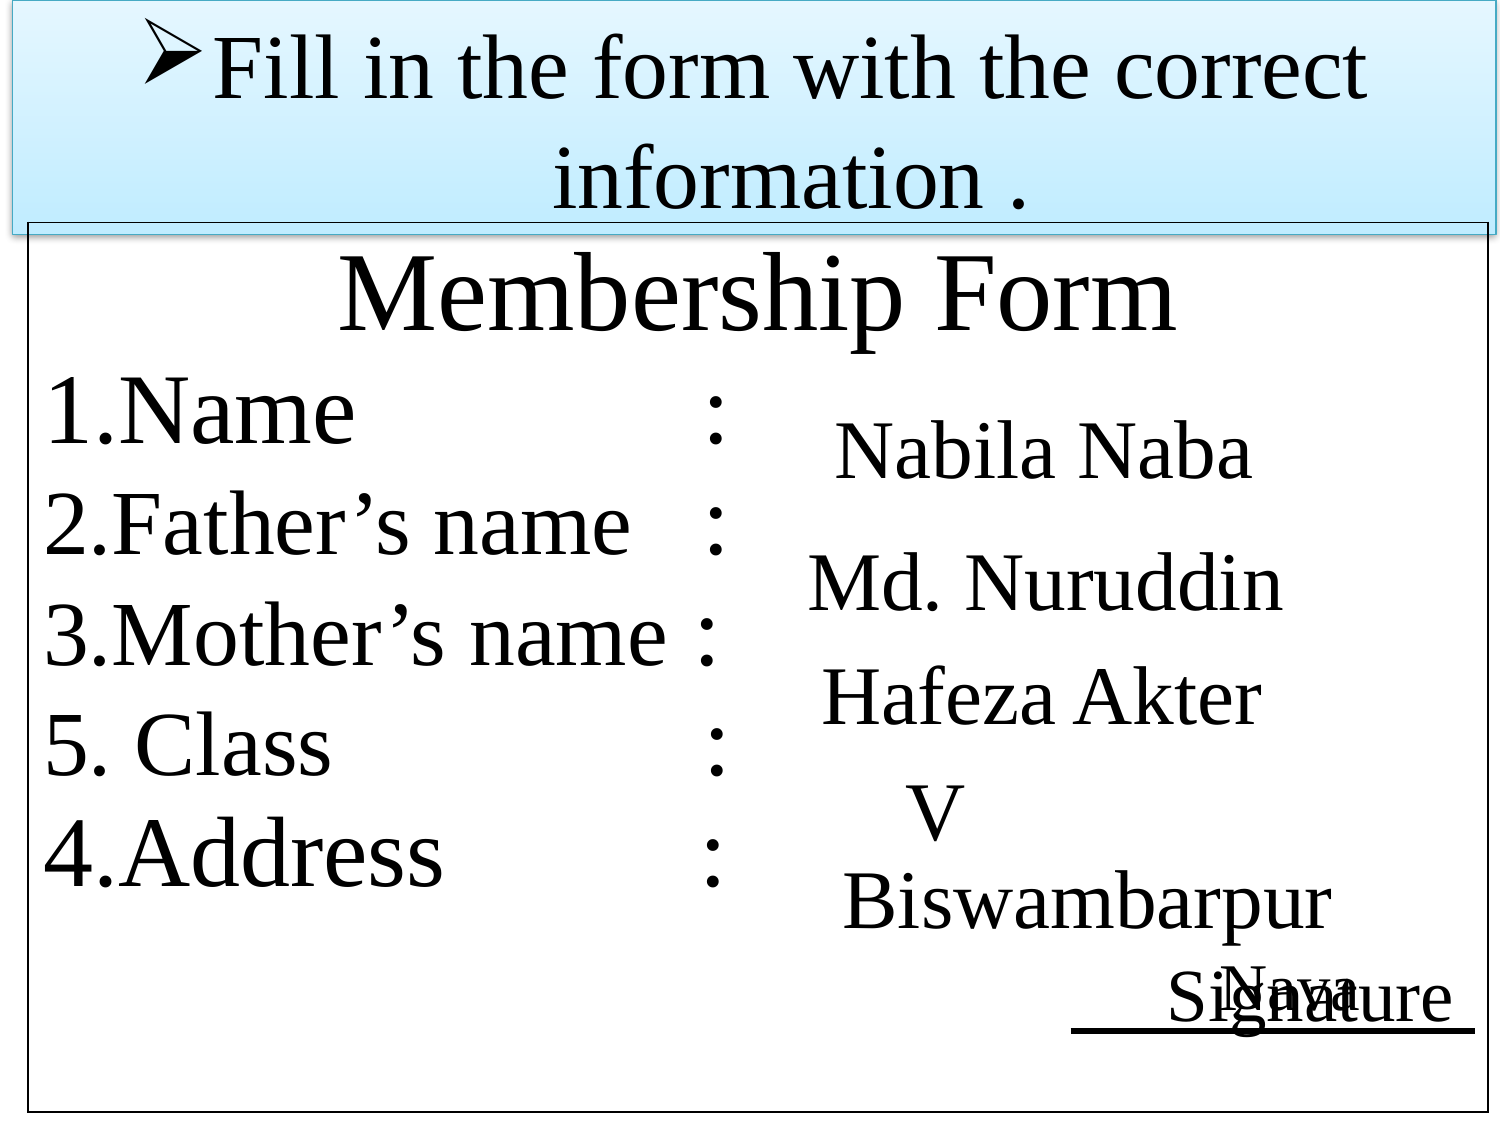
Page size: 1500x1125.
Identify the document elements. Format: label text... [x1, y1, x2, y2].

text_box Md. Nuruddin [758, 519, 1334, 635]
text_box V [799, 750, 1071, 837]
table_header Membership Form 1.Name : 2.Father’s name : 3.Mother’s name : 5. Class : 4.Address : Signature [29, 223, 1487, 1111]
text_box Hafeza Akter [754, 633, 1330, 749]
text_box Biswambarpur [730, 837, 1446, 953]
text_box Fill in the form with the correct information . [12, 0, 1497, 235]
text_box Nabila Naba [756, 387, 1332, 503]
text_box Nava [1092, 936, 1488, 1032]
